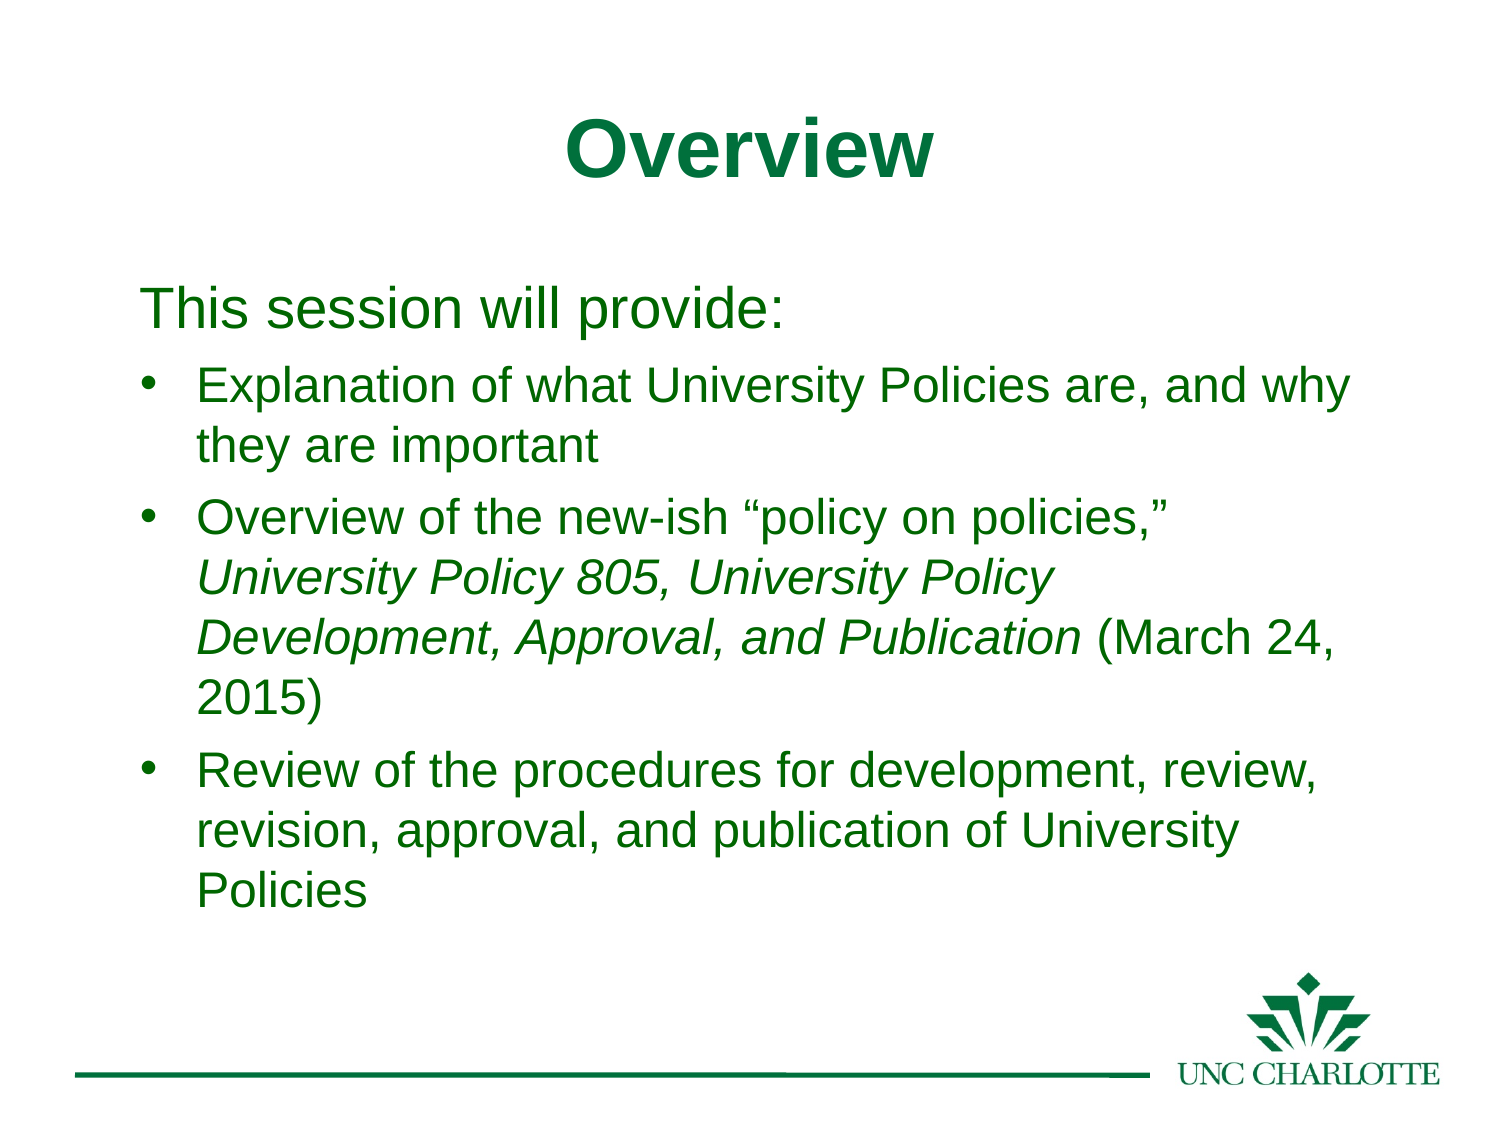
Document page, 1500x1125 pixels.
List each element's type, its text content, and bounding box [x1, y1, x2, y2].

text_box This session will provide: Explanation of what University Policies are, and why they are important Overview of the new-ish “policy on policies,” University Policy 805, University Policy Development, Approval, and Publication (March 24, 2015) Review of the procedures for development, review, revision, approval, and publication of University Policies [124, 262, 1388, 925]
title Overview [0, 50, 1500, 238]
picture [1175, 969, 1444, 1089]
